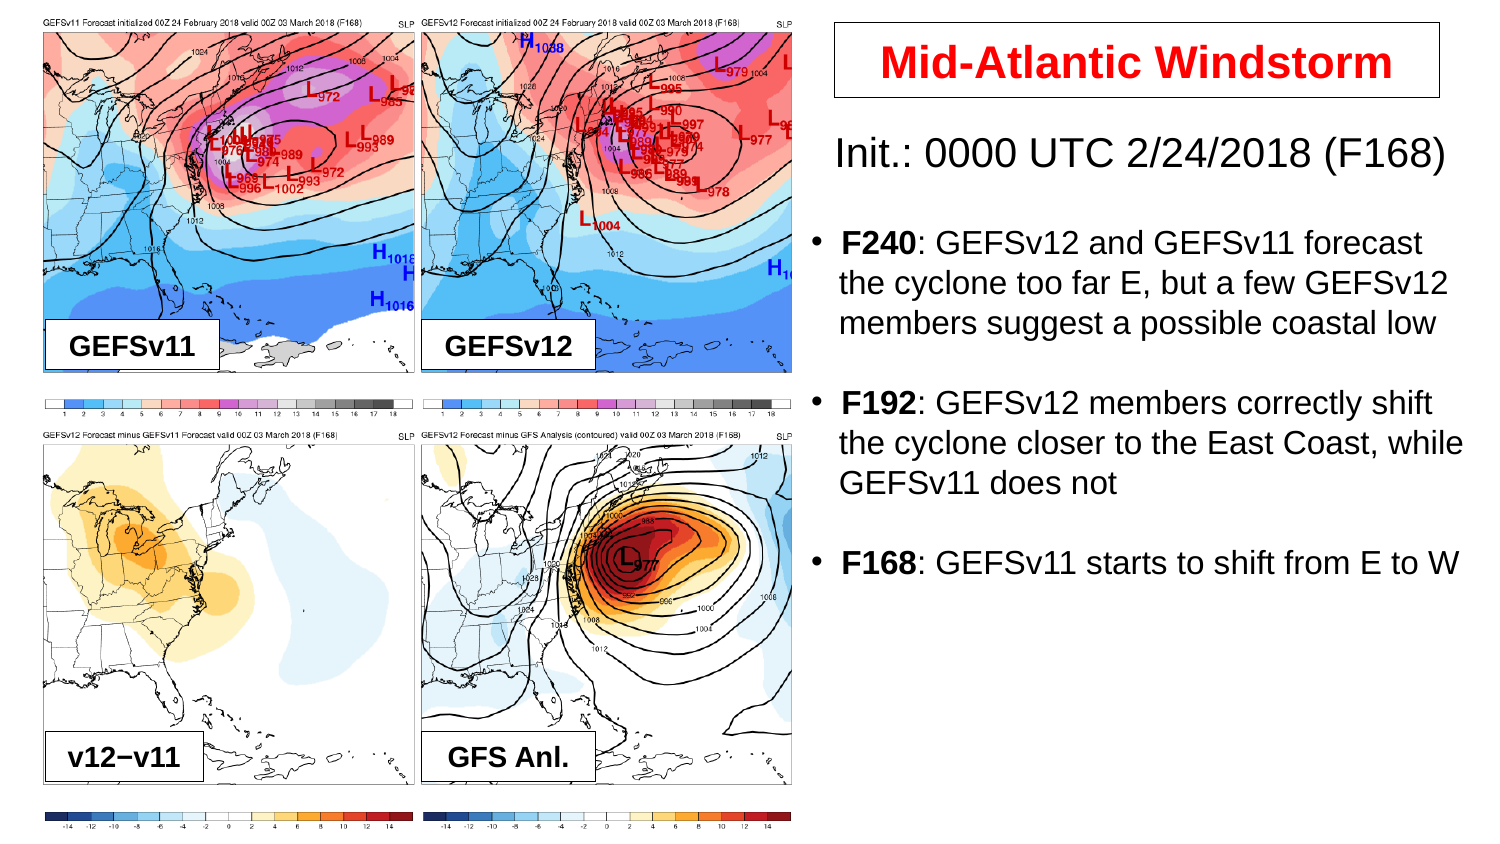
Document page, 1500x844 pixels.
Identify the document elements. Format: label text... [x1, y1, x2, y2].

text_box F240: GEFSv12 and GEFSv11 forecast the cyclone too far E, but a few GEFSv12 members suggest a possible coastal low F192: GEFSv12 members correctly shift the cyclone closer to the East Coast, while GEFSv11 does not F168: GEFSv11 starts to shift from E to W [796, 211, 1500, 711]
text_box Mid-Atlantic Windstorm [834, 22, 1440, 98]
picture [41, 19, 792, 829]
text_box Init.: 0000 UTC 2/24/2018 (F168) [796, 115, 1500, 186]
